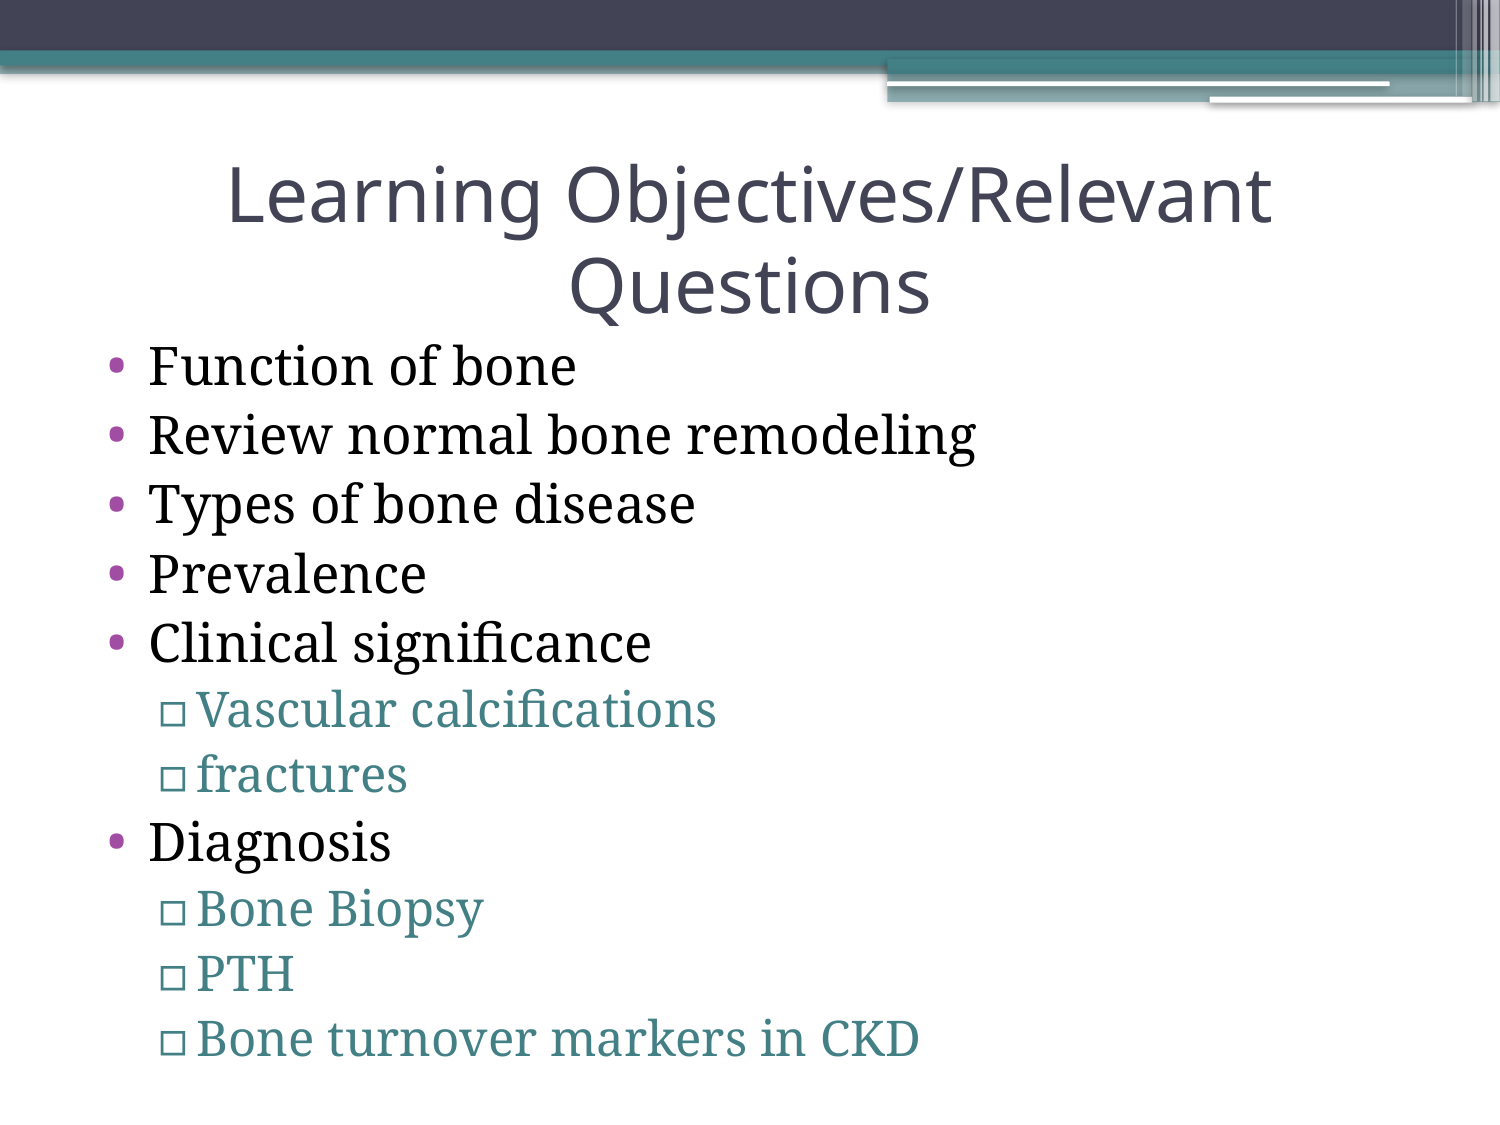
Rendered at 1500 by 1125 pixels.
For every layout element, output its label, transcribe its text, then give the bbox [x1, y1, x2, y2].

title Learning Objectives/Relevant Questions [74, 137, 1426, 324]
list Function of bone Review normal bone remodeling Types of bone disease Prevalence Clinical significance Vascular calcifications fractures Diagnosis Bone Biopsy PTH Bone turnover markers in CKD [74, 324, 1426, 1079]
